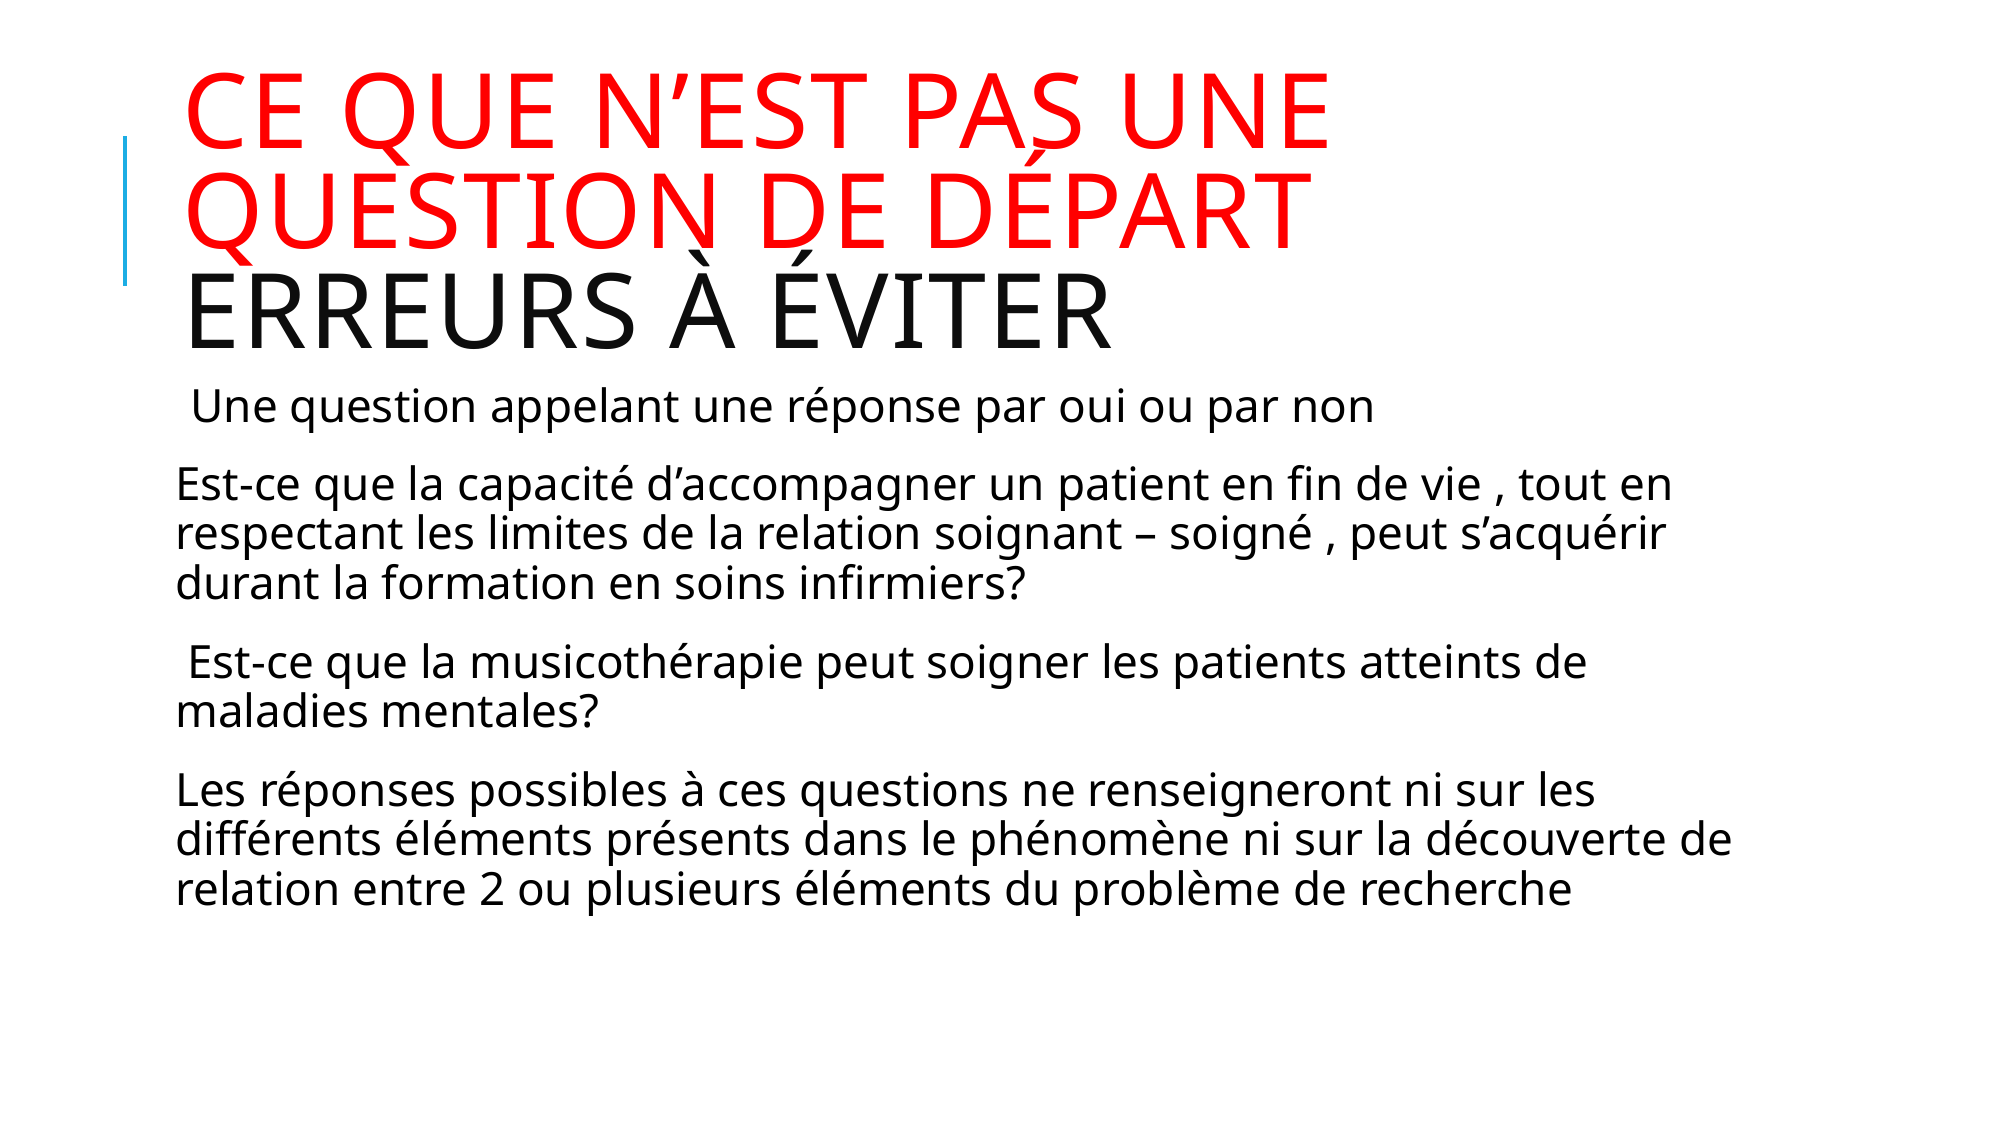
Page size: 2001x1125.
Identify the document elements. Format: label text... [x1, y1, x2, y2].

title Ce que n’est pas une question de départ Erreurs à éviter [168, 96, 1763, 342]
list Une question appelant une réponse par oui ou par non Est-ce que la capacité d’accompagner un patient en fin de vie , tout en respectant les limites de la relation soignant – soigné , peut s’acquérir durant la formation en soins infirmiers? Est-ce que la musicothérapie peut soigner les patients atteints de maladies mentales? Les réponses possibles à ces questions ne renseigneront ni sur les différents éléments présents dans le phénomène ni sur la découverte de relation entre 2 ou plusieurs éléments du problème de recherche [168, 375, 1763, 1035]
